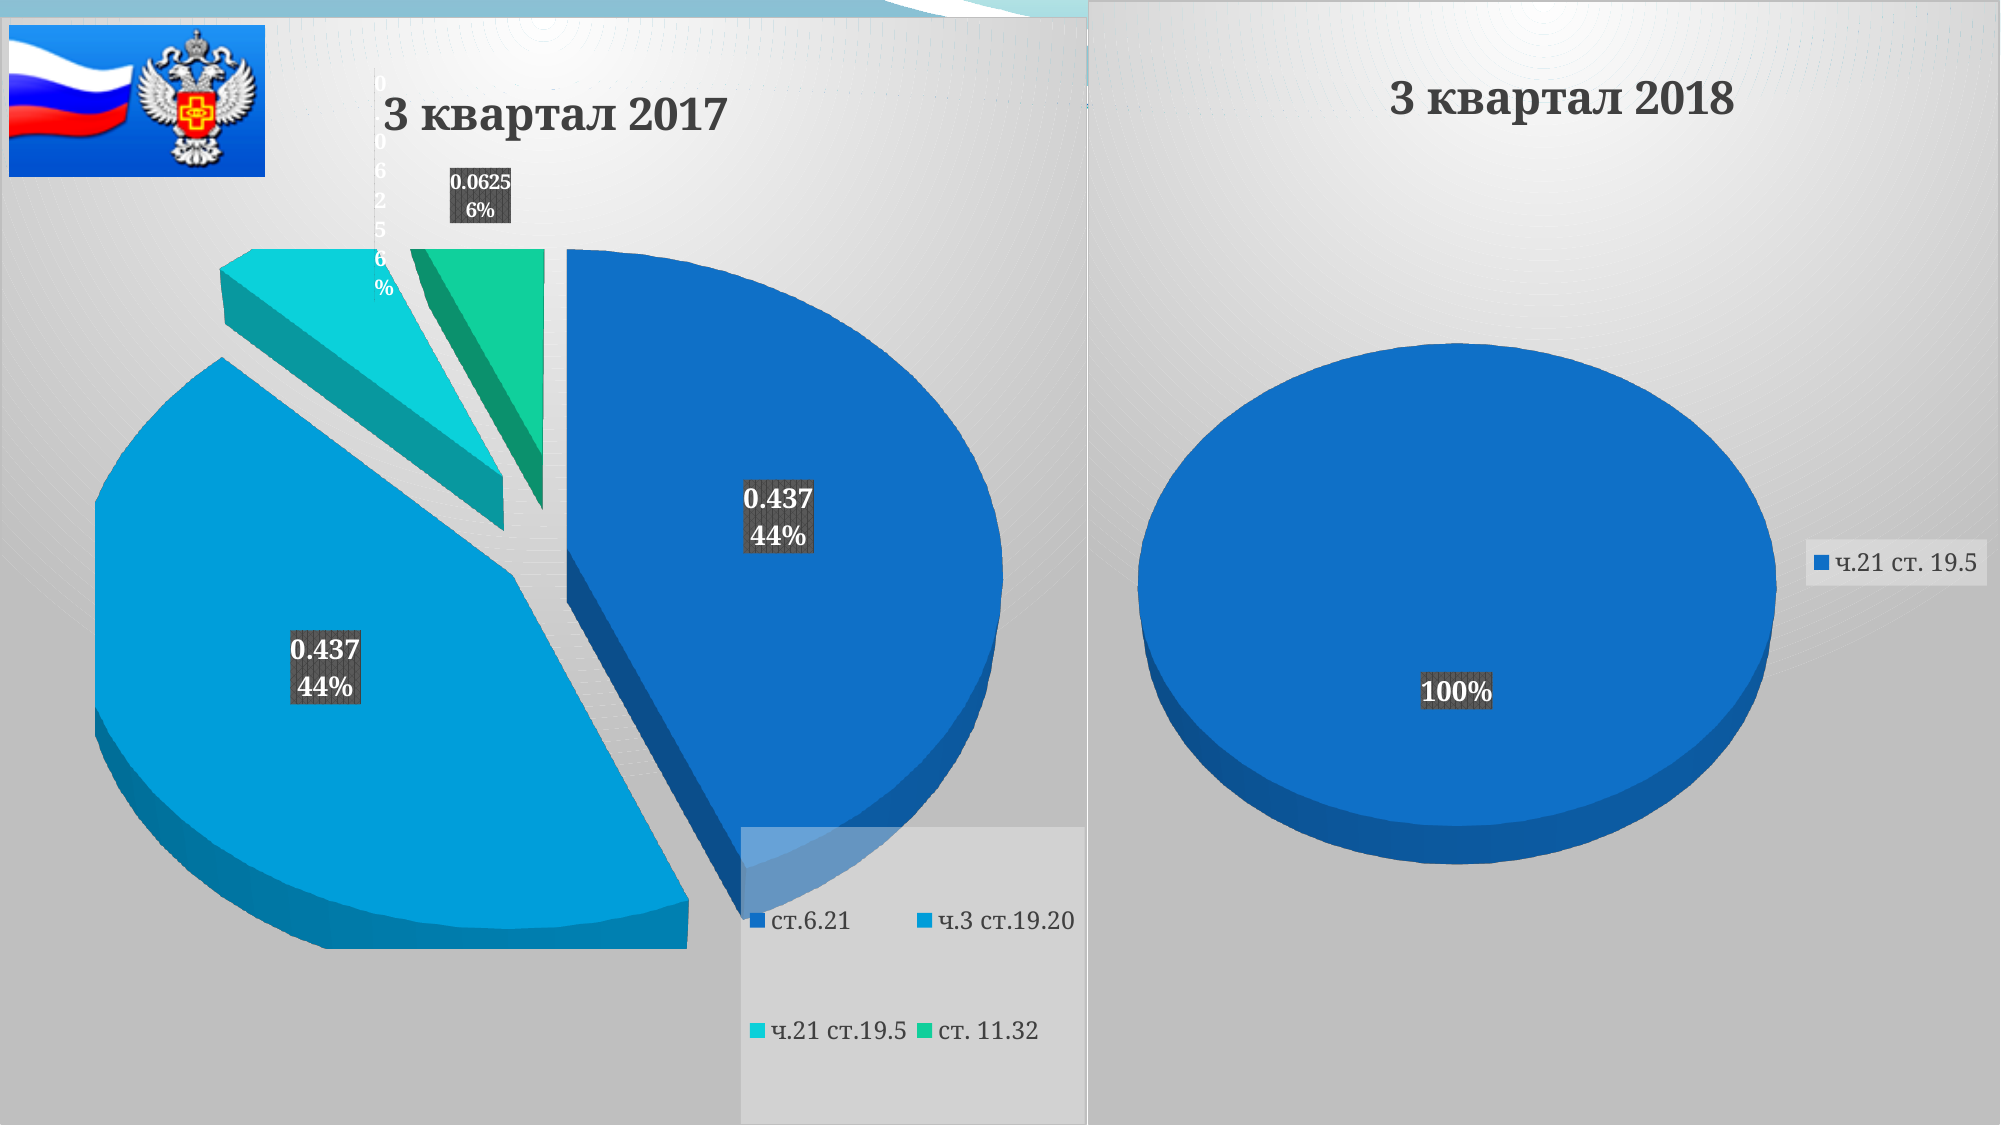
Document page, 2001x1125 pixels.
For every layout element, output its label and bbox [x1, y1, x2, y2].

chart [0, 0, 2000, 1125]
